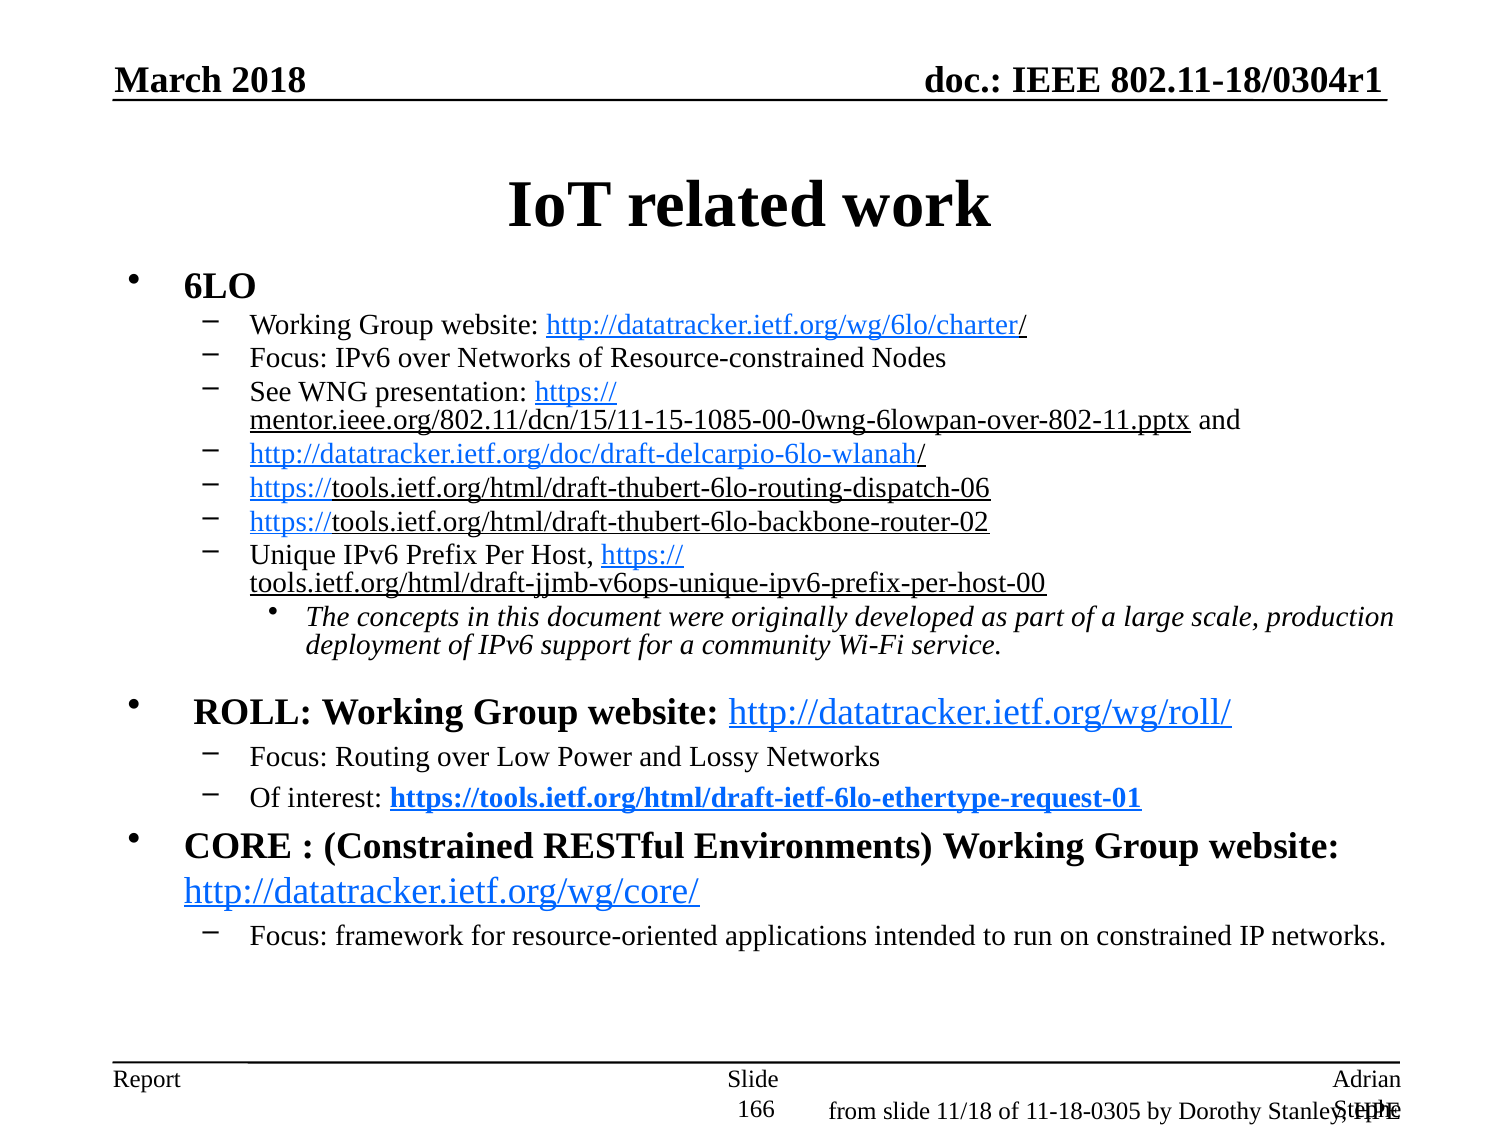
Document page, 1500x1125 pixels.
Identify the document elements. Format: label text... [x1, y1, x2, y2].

slide_number Slide 166 [711, 1061, 801, 1093]
title IoT related work [112, 112, 1388, 262]
text_box from slide 11/18 of 11-18-0305 by Dorothy Stanley, HPE [343, 1087, 1417, 1125]
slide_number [114, 54, 374, 101]
footer Adrian Stephens, Intel Corporation [1324, 1061, 1402, 1087]
list 6LO Working Group website: http://datatracker.ietf.org/wg/6lo/charter/ Focus: IPv6 over Networks of Resource-constrained Nodes See WNG presentation: https://mentor.ieee.org/802.11/dcn/15/11-15-1085-00-0wng-6lowpan-over-802-11.pptx and http://datatracker.ietf.org/doc/draft-delcarpio-6lo-wlanah/ https://tools.ietf.org/html/draft-thubert-6lo-routing-dispatch-06 https://tools.ietf.org/html/draft-thubert-6lo-backbone-router-02 Unique IPv6 Prefix Per Host, https://tools.ietf.org/html/draft-jjmb-v6ops-unique-ipv6-prefix-per-host-00 The concepts in this document were originally developed as part of a large scale, production deployment of IPv6 support for a community Wi-Fi service. ROLL: Working Group website: http://datatracker.ietf.org/wg/roll/ Focus: Routing over Low Power and Lossy Networks Of interest: https://tools.ietf.org/html/draft-ietf-6lo-ethertype-request-01 CORE : (Constrained RESTful Environments) Working Group website: http://datatracker.ietf.org/wg/core/ Focus: framework for resource-oriented applications intended to run on constrained IP networks. [112, 262, 1425, 1038]
